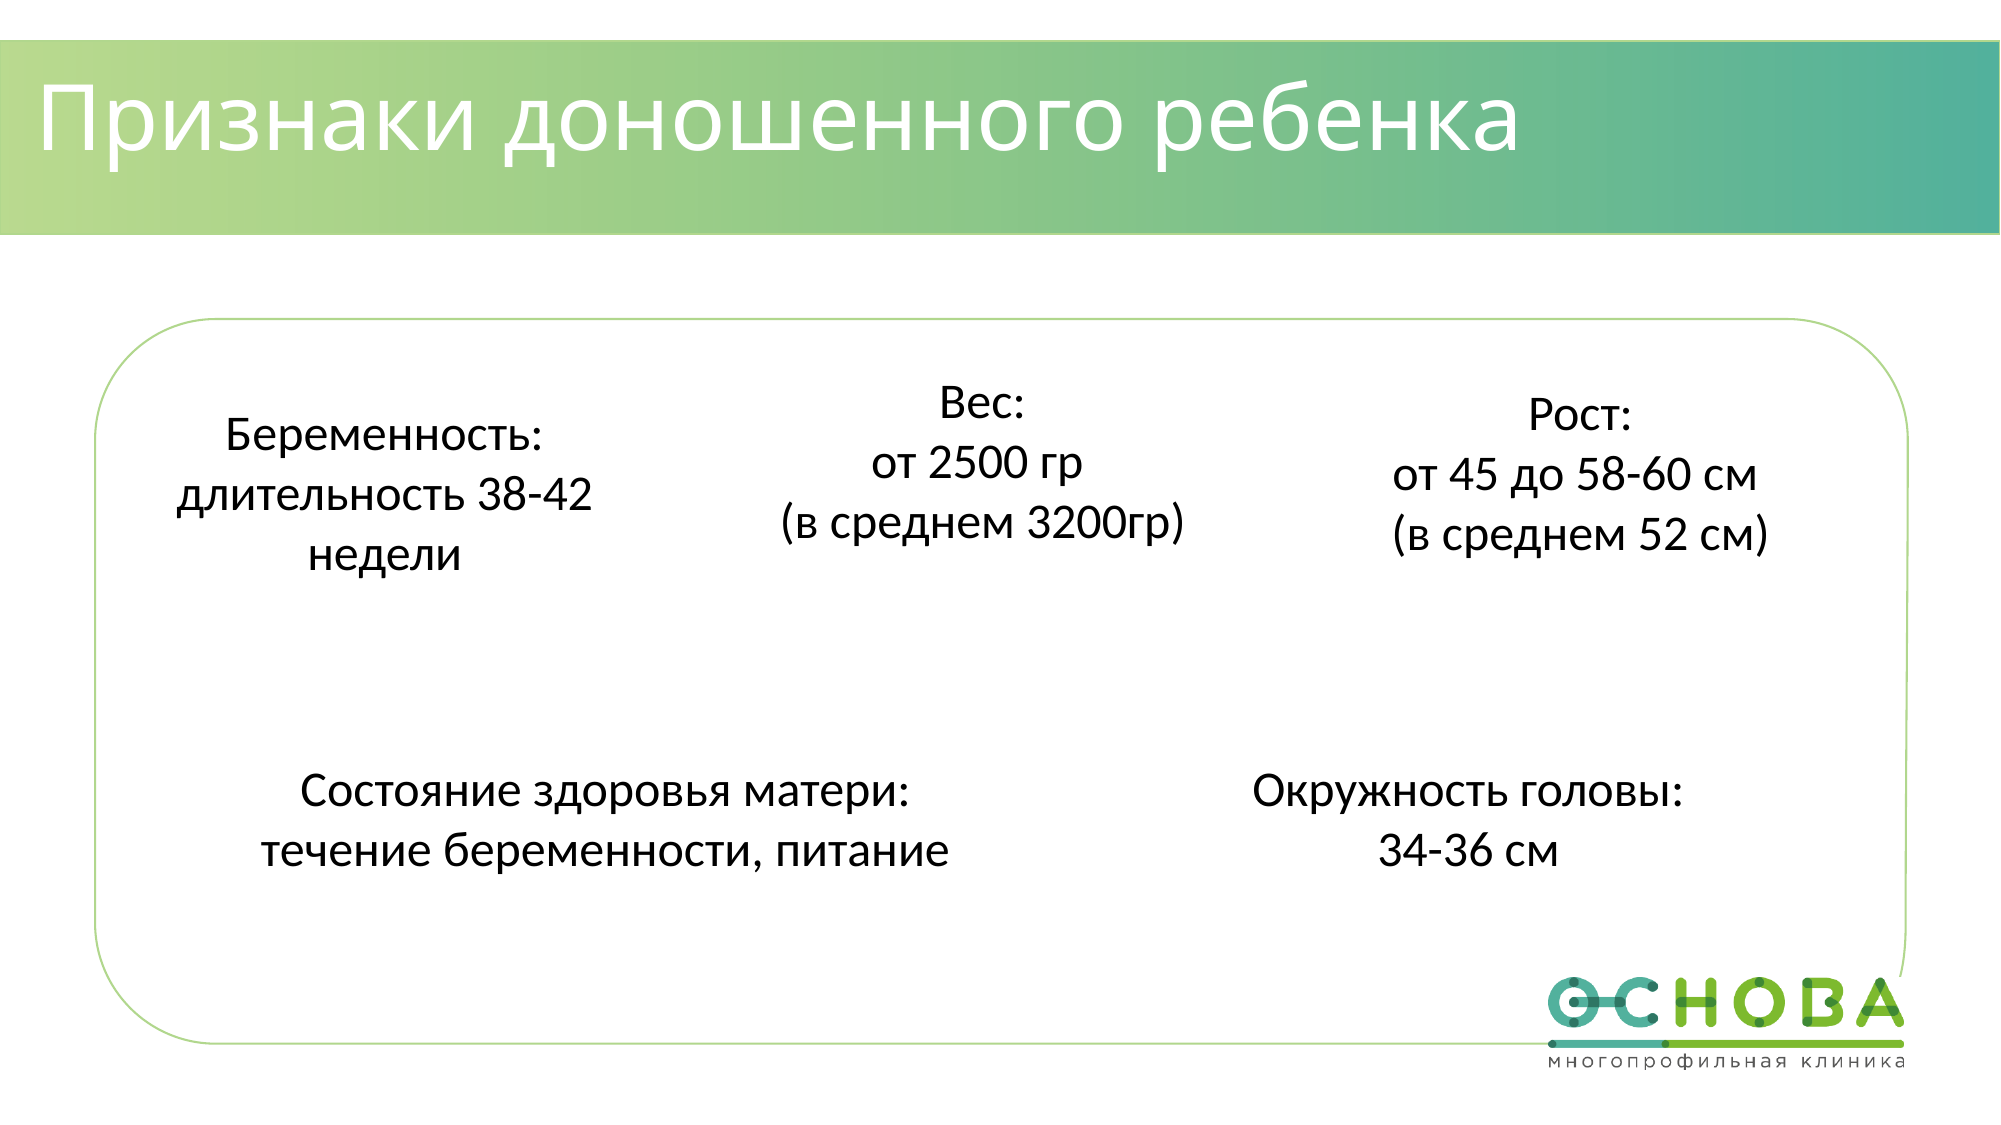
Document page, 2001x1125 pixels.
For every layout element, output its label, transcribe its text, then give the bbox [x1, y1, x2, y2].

text_box [94, 317, 1909, 1045]
text_box Беременность: длительность 38-42 недели [132, 393, 637, 588]
text_box Окружность головы: 34-36 см [1216, 749, 1721, 885]
text_box Состояние здоровья матери: течение беременности, питание [95, 748, 1117, 884]
text_box Вес: от 2500 гр (в среднем 3200гр) [730, 361, 1235, 617]
text_box Рост: от 45 до 58-60 см (в среднем 52 см) [1328, 373, 1833, 568]
subtitle Признаки доношенного ребенка [19, 64, 1972, 203]
picture [1547, 977, 1904, 1070]
text_box [0, 40, 2000, 235]
